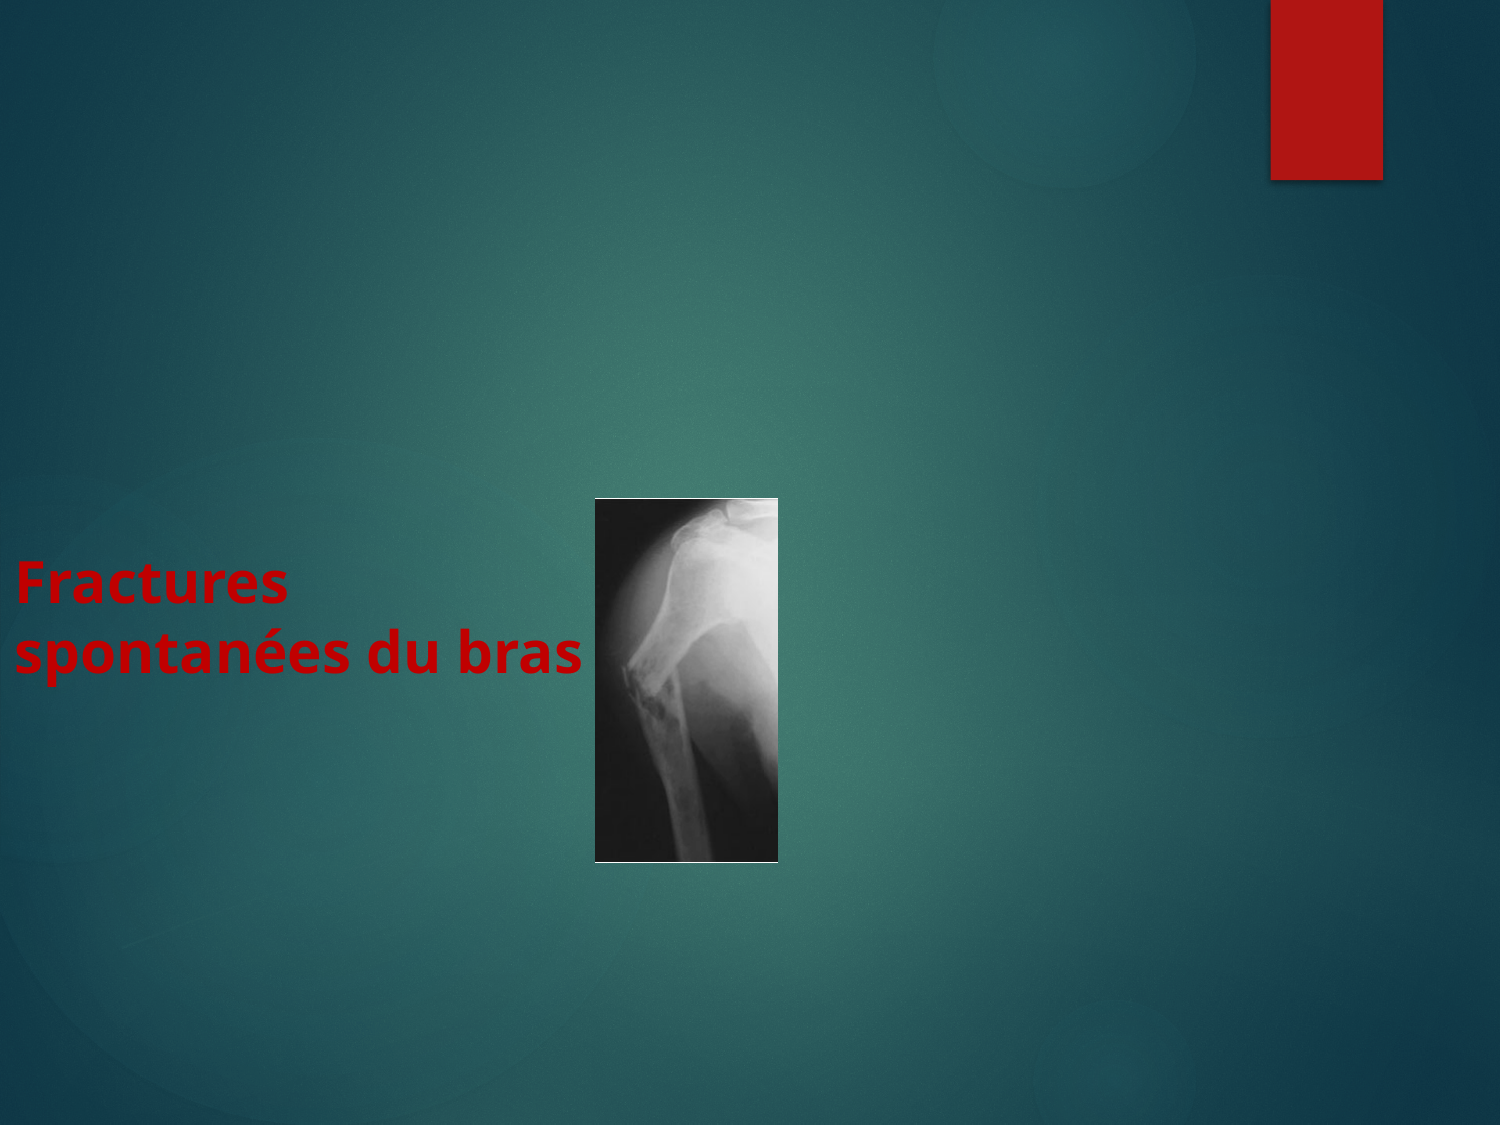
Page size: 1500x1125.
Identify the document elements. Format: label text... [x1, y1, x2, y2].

text_box Fractures spontanées du bras [0, 351, 622, 693]
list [594, 498, 778, 864]
